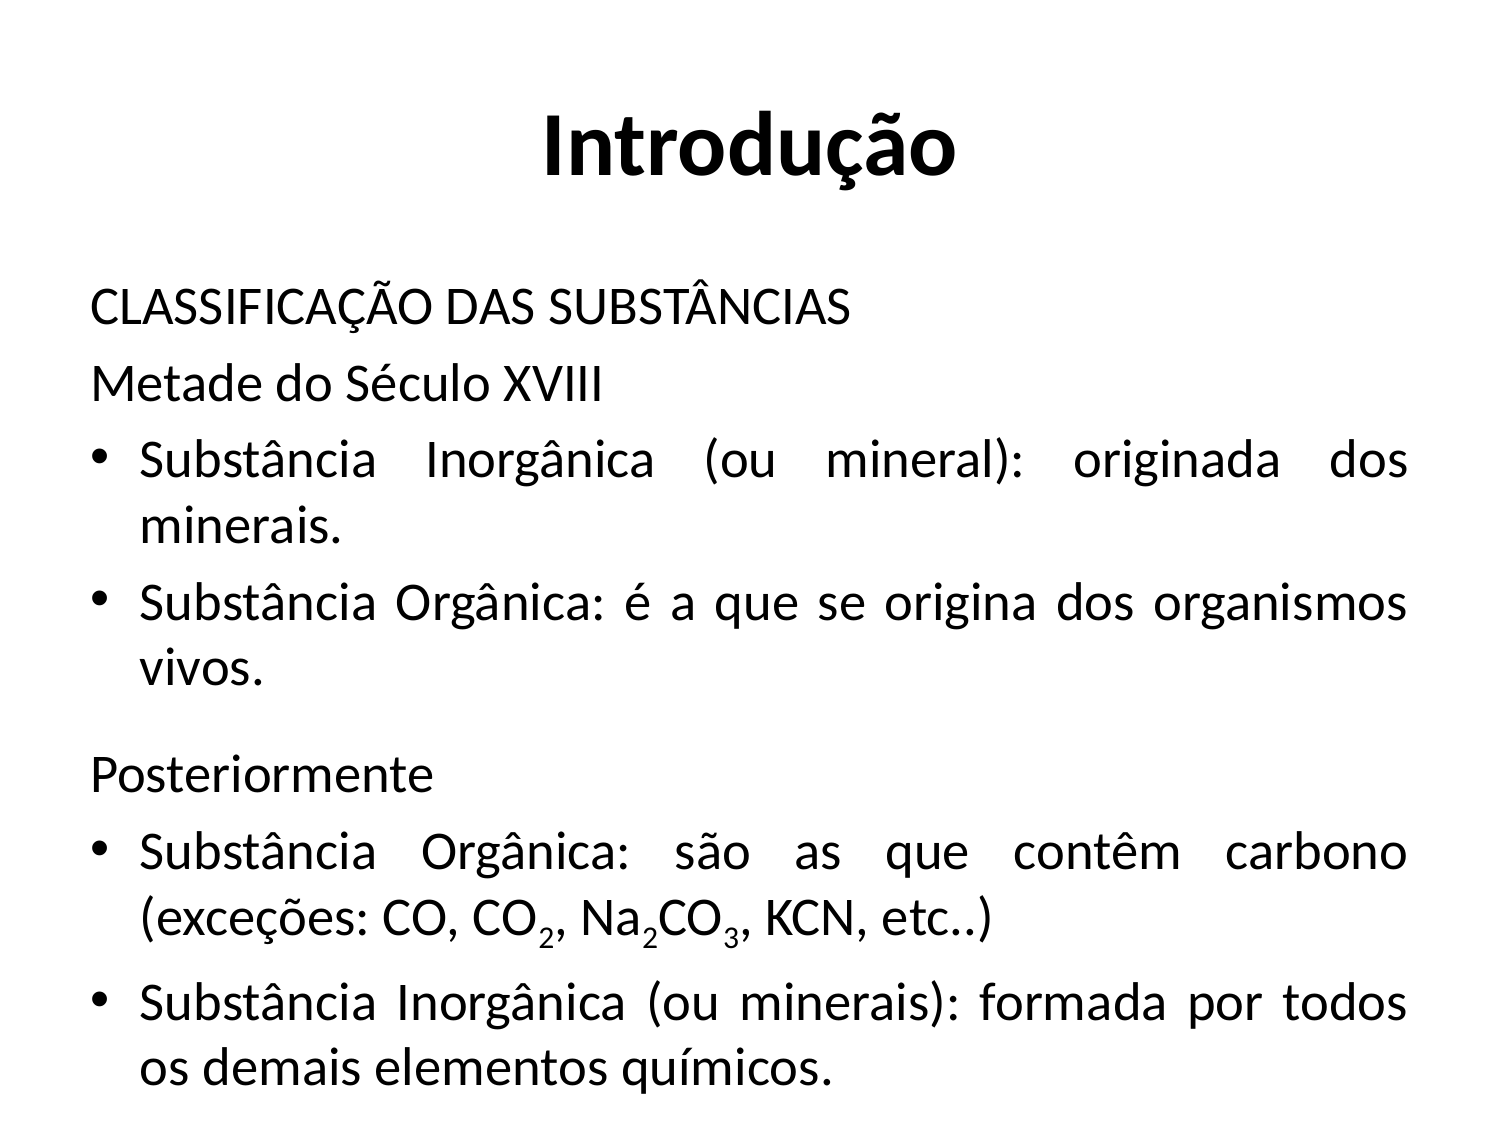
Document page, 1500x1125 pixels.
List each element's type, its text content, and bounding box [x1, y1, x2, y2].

list CLASSIFICAÇÃO DAS SUBSTÂNCIAS Metade do Século XVIII Substância Inorgânica (ou mineral): originada dos minerais. Substância Orgânica: é a que se origina dos organismos vivos. Posteriormente Substância Orgânica: são as que contêm carbono (exceções: CO, CO2, Na2CO3, KCN, etc..) Substância Inorgânica (ou minerais): formada por todos os demais elementos químicos. [75, 262, 1425, 1106]
title Introdução [75, 45, 1425, 233]
